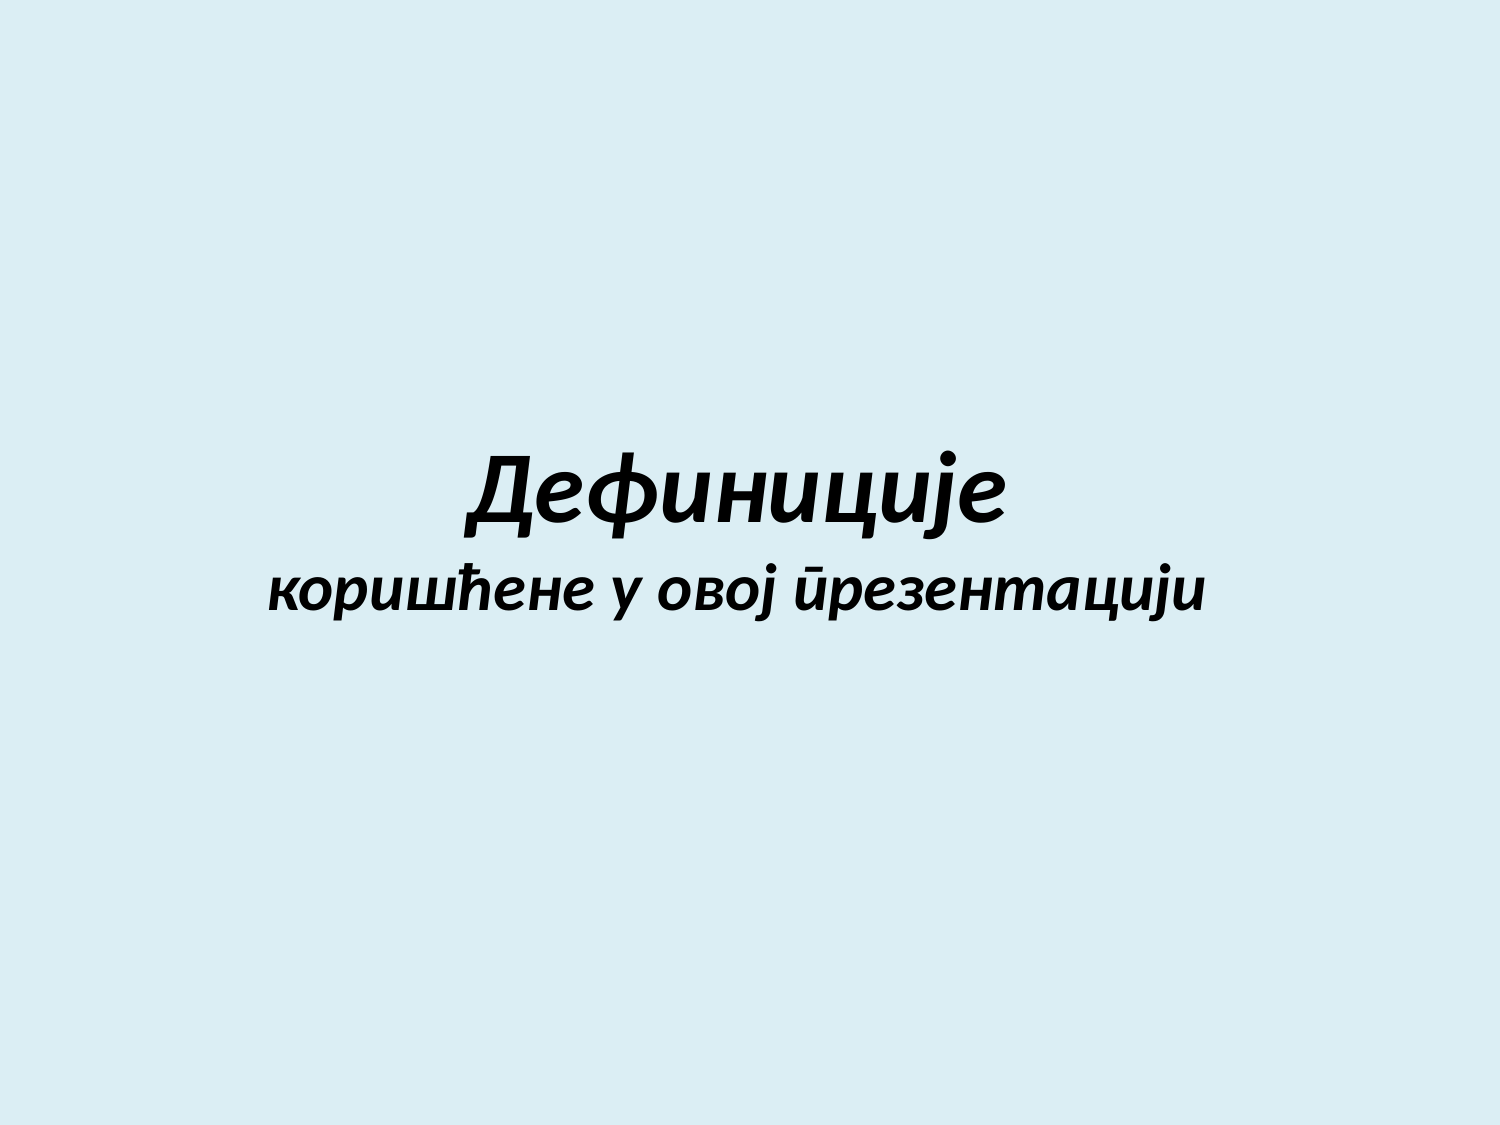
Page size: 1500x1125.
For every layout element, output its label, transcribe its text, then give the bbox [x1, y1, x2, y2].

title Дефиниције коришћене у овој презентацији [62, 412, 1413, 713]
